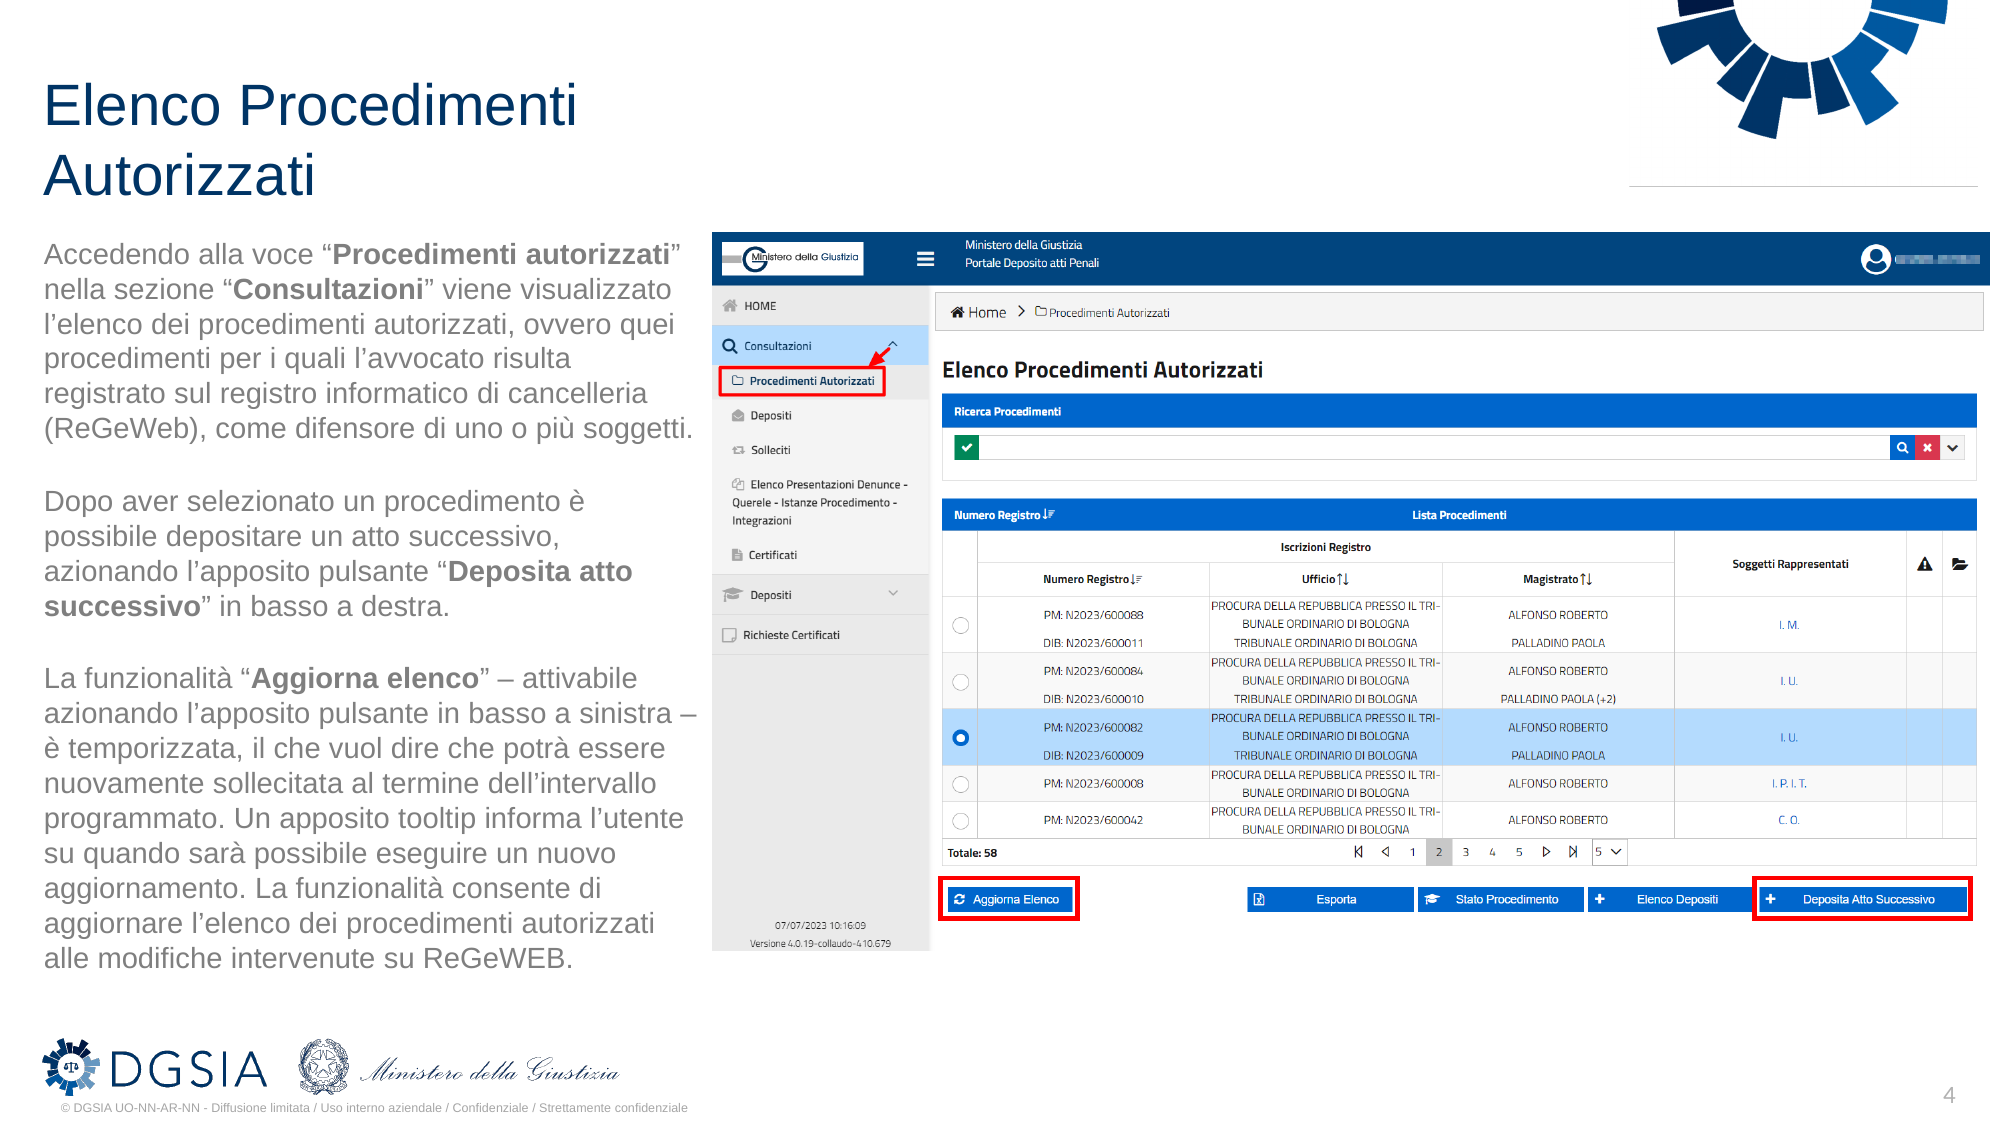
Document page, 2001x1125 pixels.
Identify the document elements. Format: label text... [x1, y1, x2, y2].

picture [1630, 0, 1977, 187]
slide_number 4 [1520, 1063, 1971, 1123]
text_box Accedendo alla voce “Procedimenti autorizzati” nella sezione “Consultazioni” viene visualizzato l’elenco dei procedimenti autorizzati, ovvero quei procedimenti per i quali l’avvocato risulta registrato sul registro informatico di cancelleria (ReGeWeb), come difensore di uno o più soggetti. Dopo aver selezionato un procedimento è possibile depositare un atto successivo, azionando l’apposito pulsante “Deposita atto successivo” in basso a destra. La funzionalità “Aggiorna elenco” – attivabile azionando l’apposito pulsante in basso a sinistra – è temporizzata, il che vuol dire che potrà essere nuovamente sollecitata al termine dell’intervallo programmato. Un apposito tooltip informa l’utente su quando sarà possibile eseguire un nuovo aggiornamento. La funzionalità consente di aggiornare l’elenco dei procedimenti autorizzati alle modifiche intervenute su ReGeWEB. [29, 227, 713, 1055]
picture [272, 1055, 626, 1095]
text_box Elenco Procedimenti Autorizzati [29, 60, 713, 215]
picture [712, 232, 1990, 951]
picture [42, 1055, 267, 1096]
